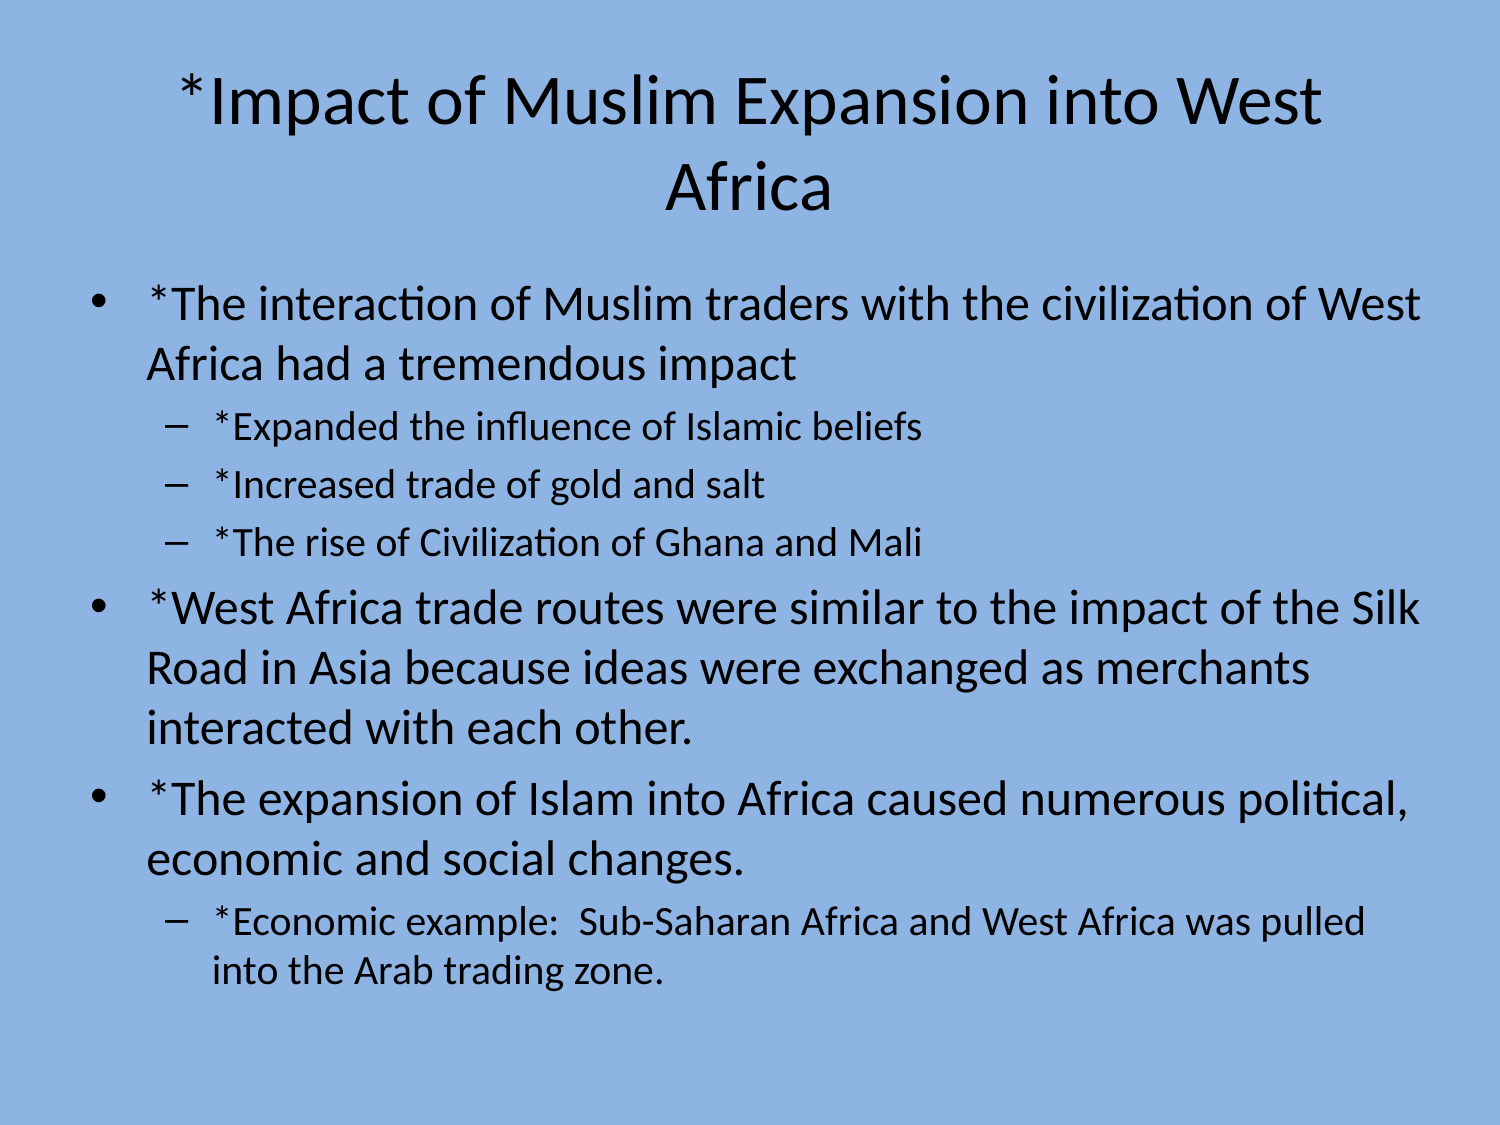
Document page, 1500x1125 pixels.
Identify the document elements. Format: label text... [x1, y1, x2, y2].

list *The interaction of Muslim traders with the civilization of West Africa had a tremendous impact *Expanded the influence of Islamic beliefs *Increased trade of gold and salt *The rise of Civilization of Ghana and Mali *West Africa trade routes were similar to the impact of the Silk Road in Asia because ideas were exchanged as merchants interacted with each other. *The expansion of Islam into Africa caused numerous political, economic and social changes. *Economic example: Sub-Saharan Africa and West Africa was pulled into the Arab trading zone. [75, 262, 1446, 1005]
title *Impact of Muslim Expansion into West Africa [75, 45, 1425, 233]
